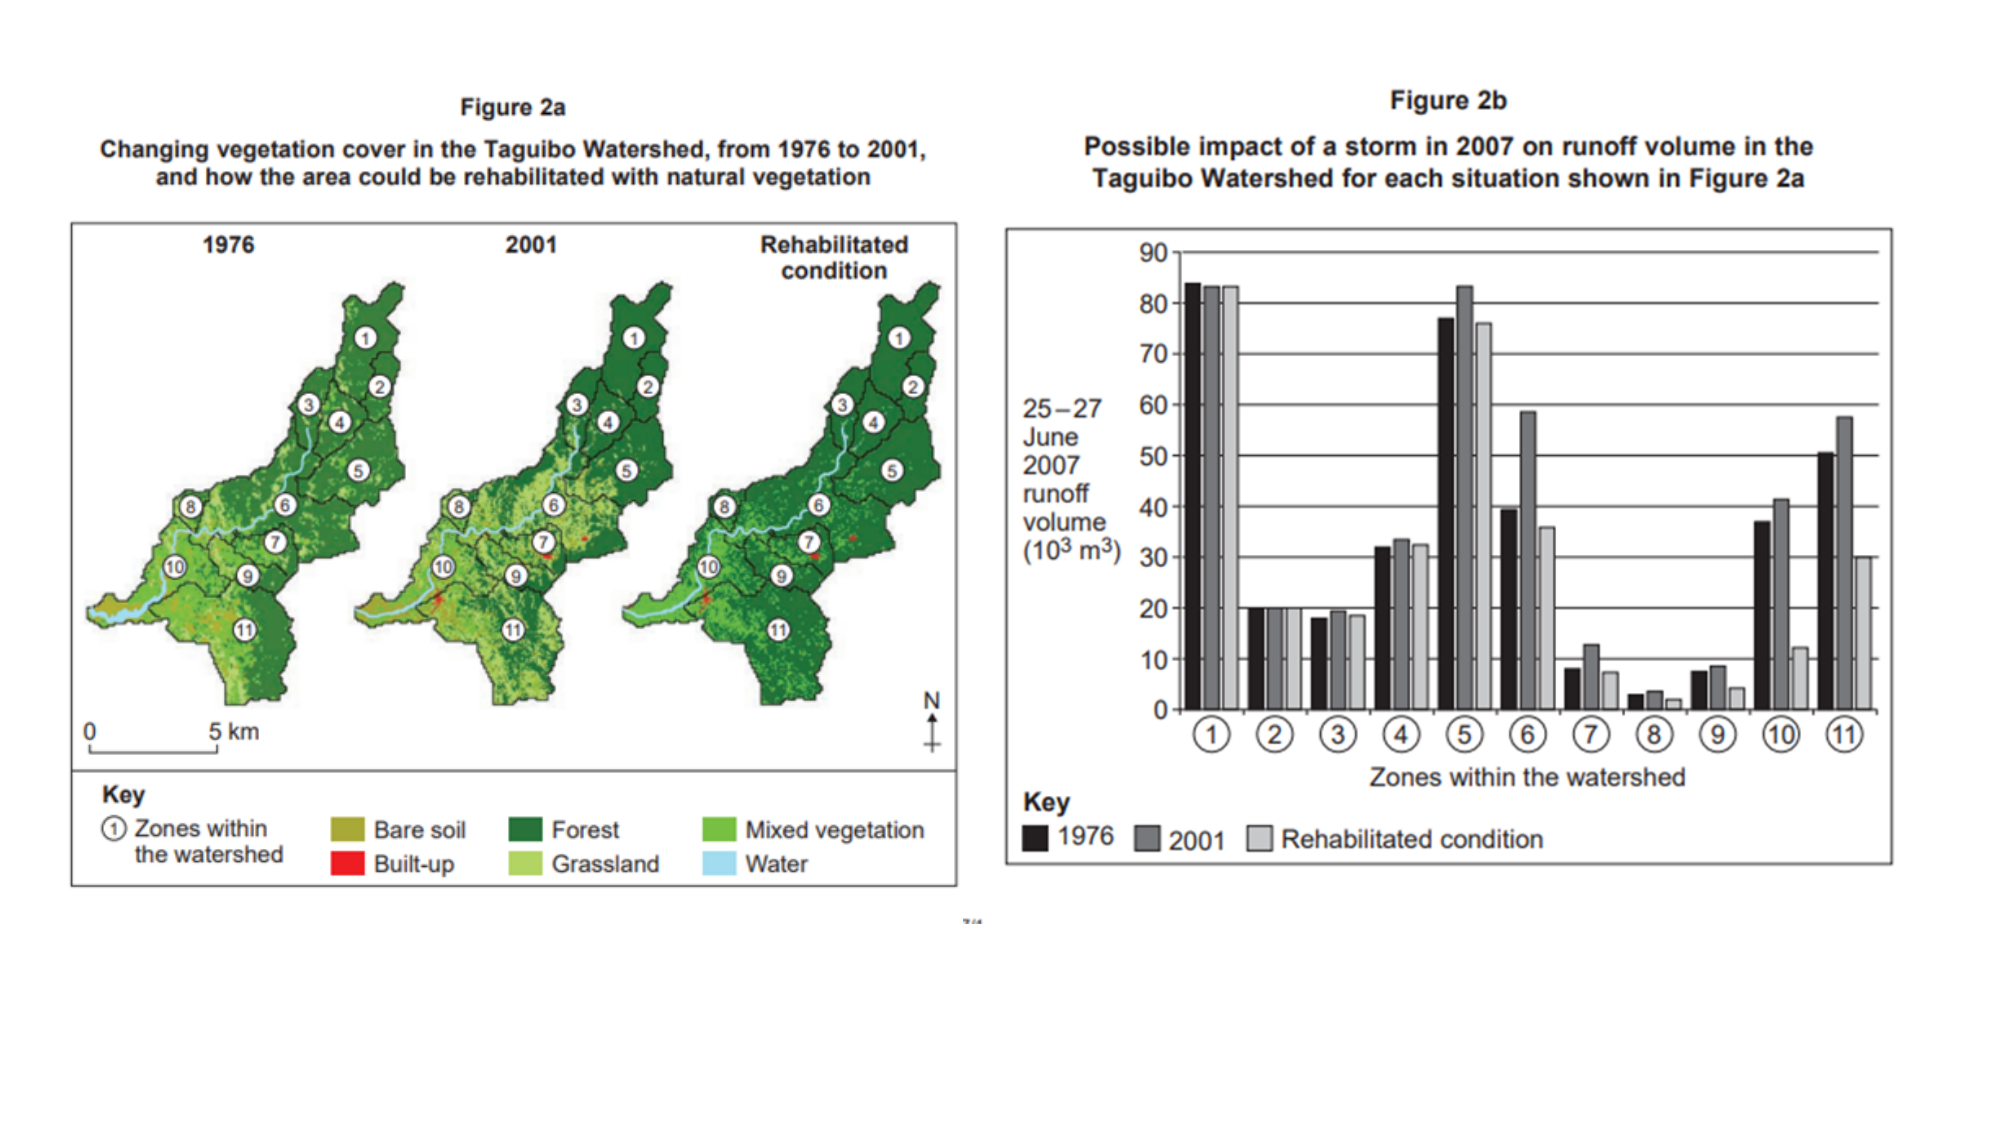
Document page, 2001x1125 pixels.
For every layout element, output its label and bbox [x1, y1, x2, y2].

picture [44, 55, 1973, 924]
